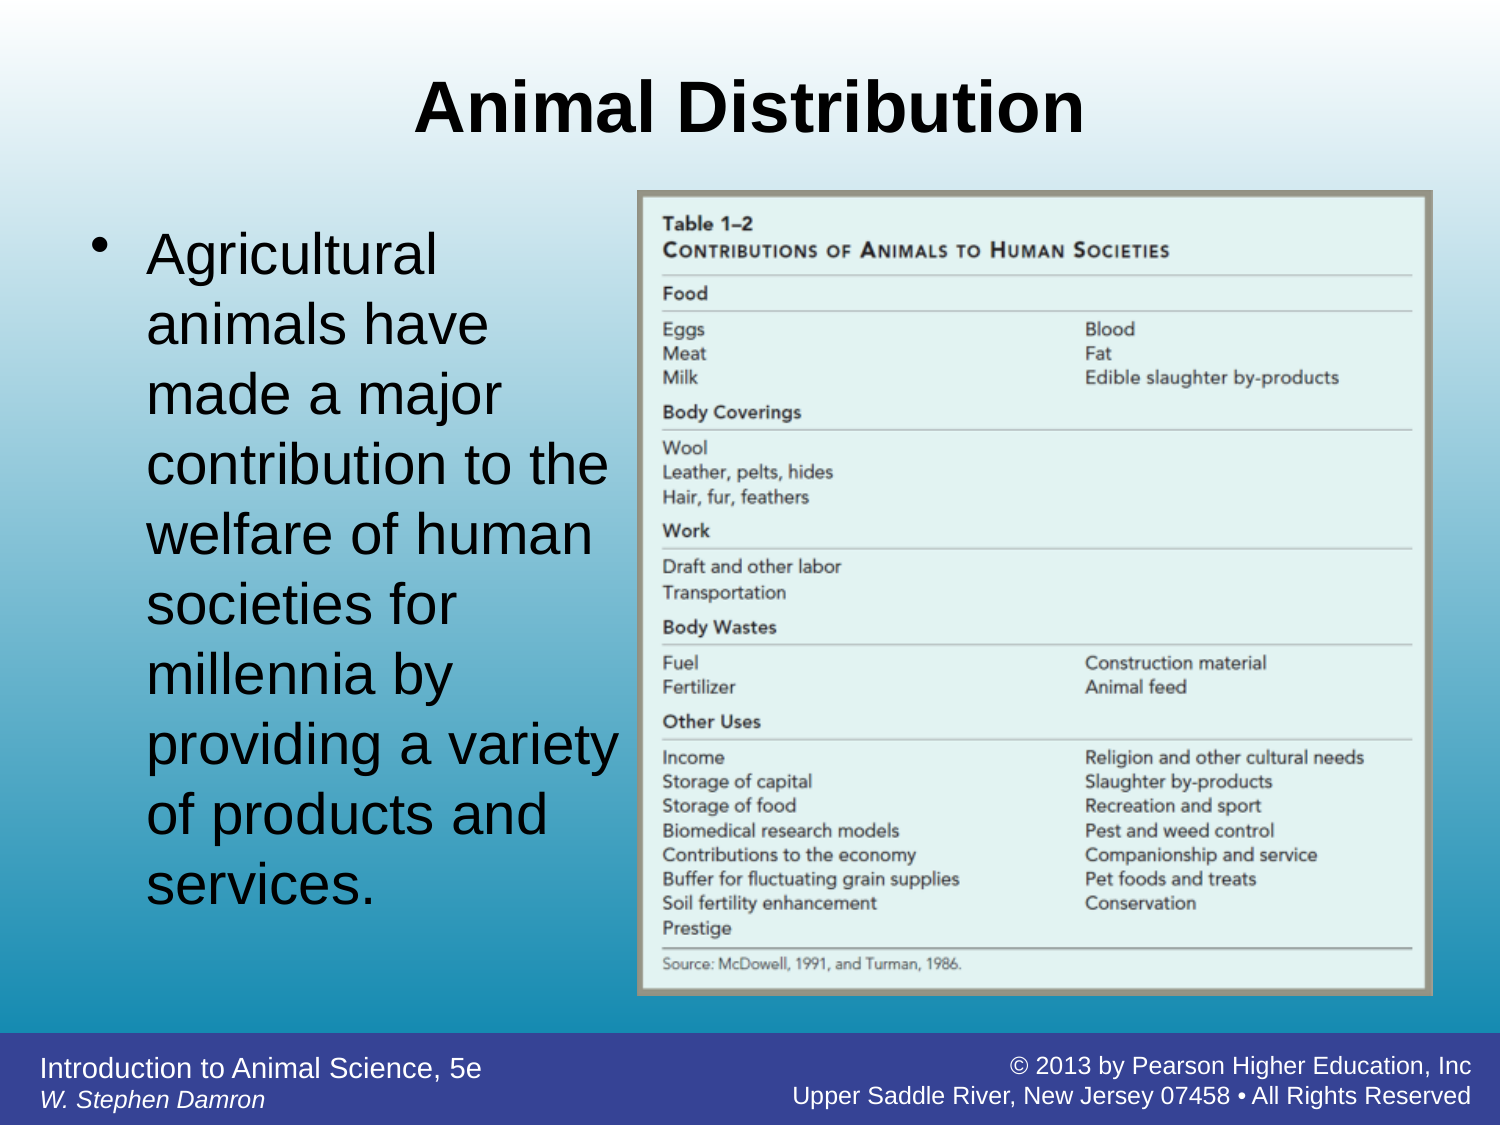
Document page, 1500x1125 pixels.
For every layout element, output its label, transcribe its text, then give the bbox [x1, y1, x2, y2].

title Animal Distribution [74, 44, 1426, 163]
list Agricultural animals have made a major contribution to the welfare of human societies for millennia by providing a variety of products and services. [74, 209, 651, 1023]
picture [0, 1033, 1500, 1125]
picture [637, 190, 1433, 997]
